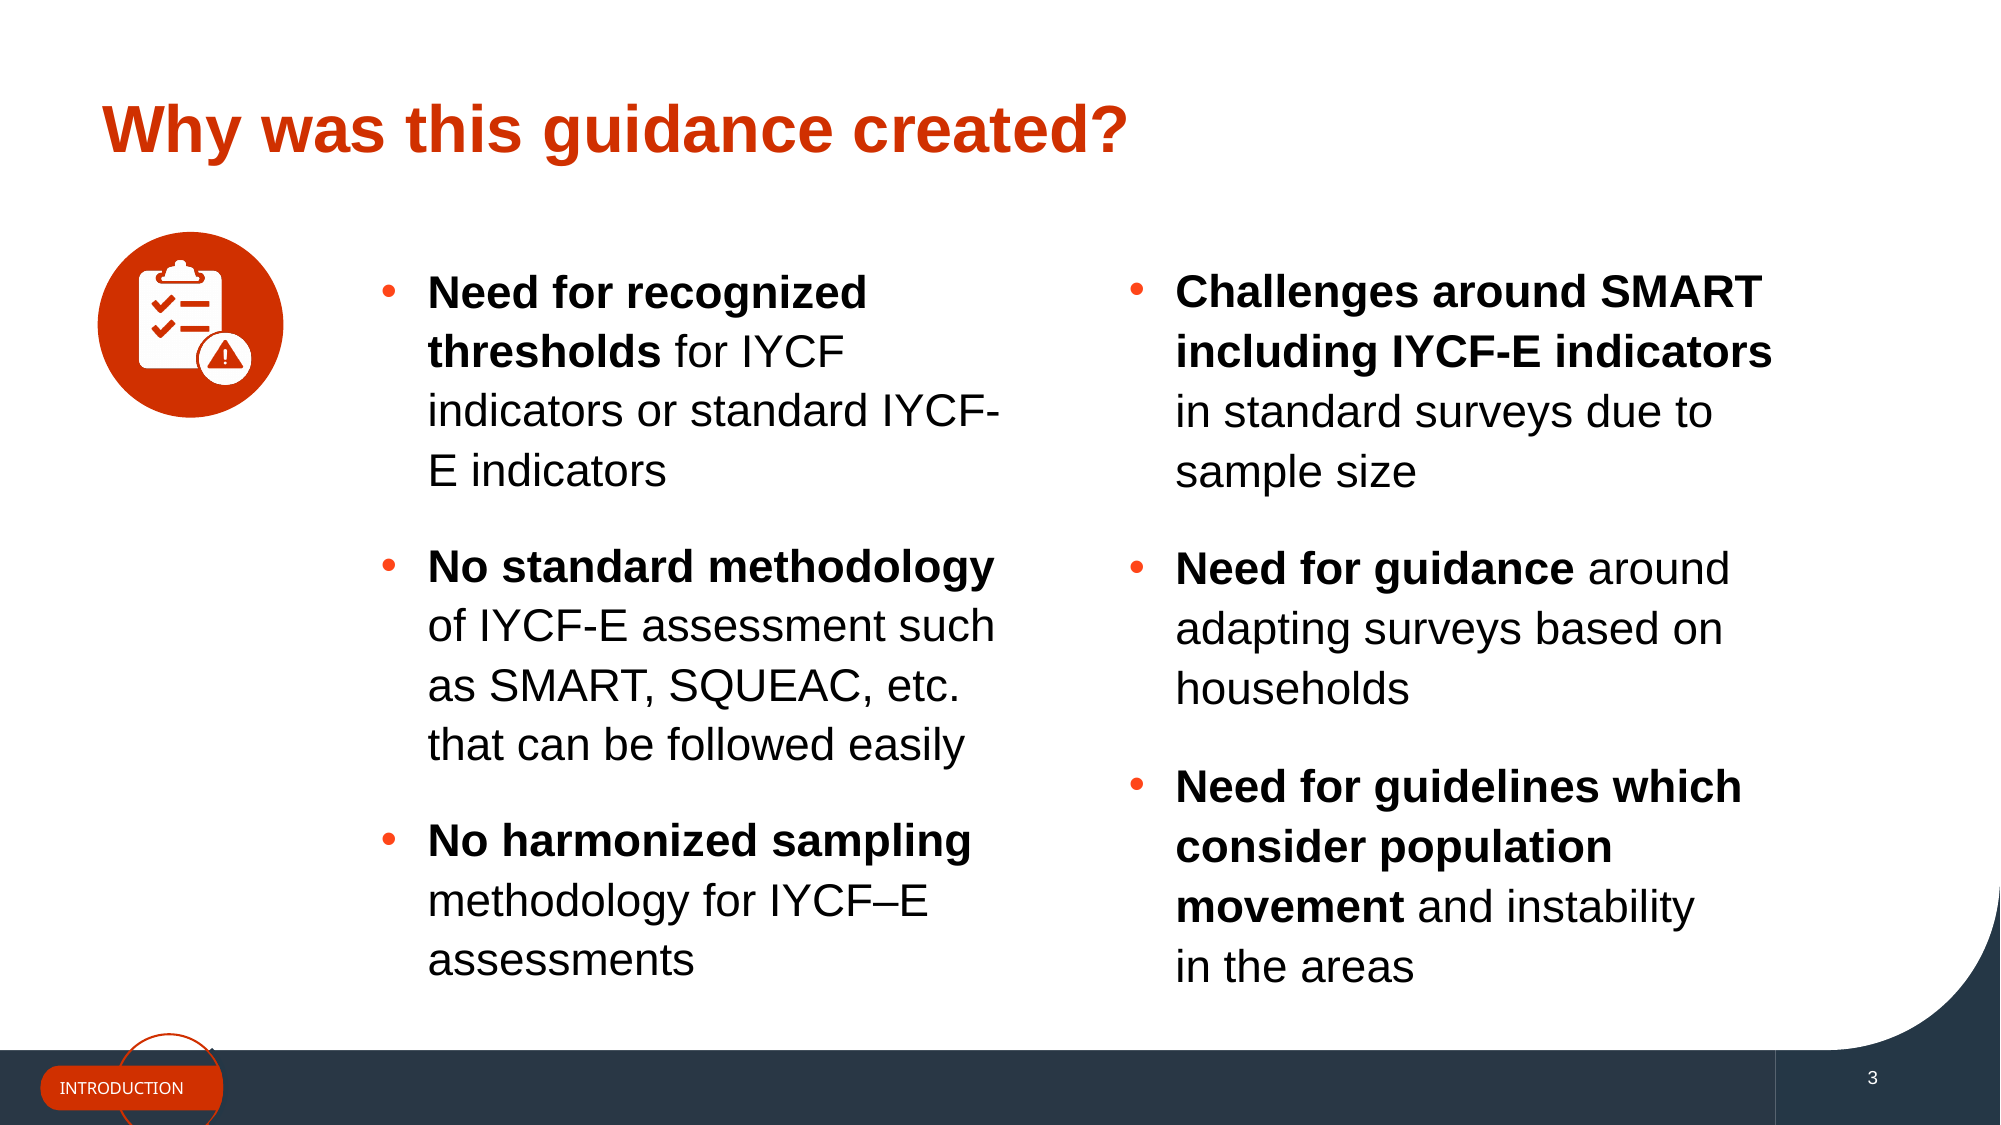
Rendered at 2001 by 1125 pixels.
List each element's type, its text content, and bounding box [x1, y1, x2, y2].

text_box Challenges around SMART including IYCF-E indicators in standard surveys due to sample size Need for guidance around adapting surveys based on households Need for guidelines which consider population movement and instability in the areas [1107, 241, 1792, 1047]
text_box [97, 231, 284, 418]
text_box Need for recognized thresholds for IYCF indicators or standard IYCF-E indicators No standard methodology of IYCF-E assessment such as SMART, SQUEAC, etc. that can be followed easily No harmonized sampling methodology for IYCF–E assessments [359, 250, 1039, 971]
title Why was this guidance created? [82, 65, 1868, 241]
